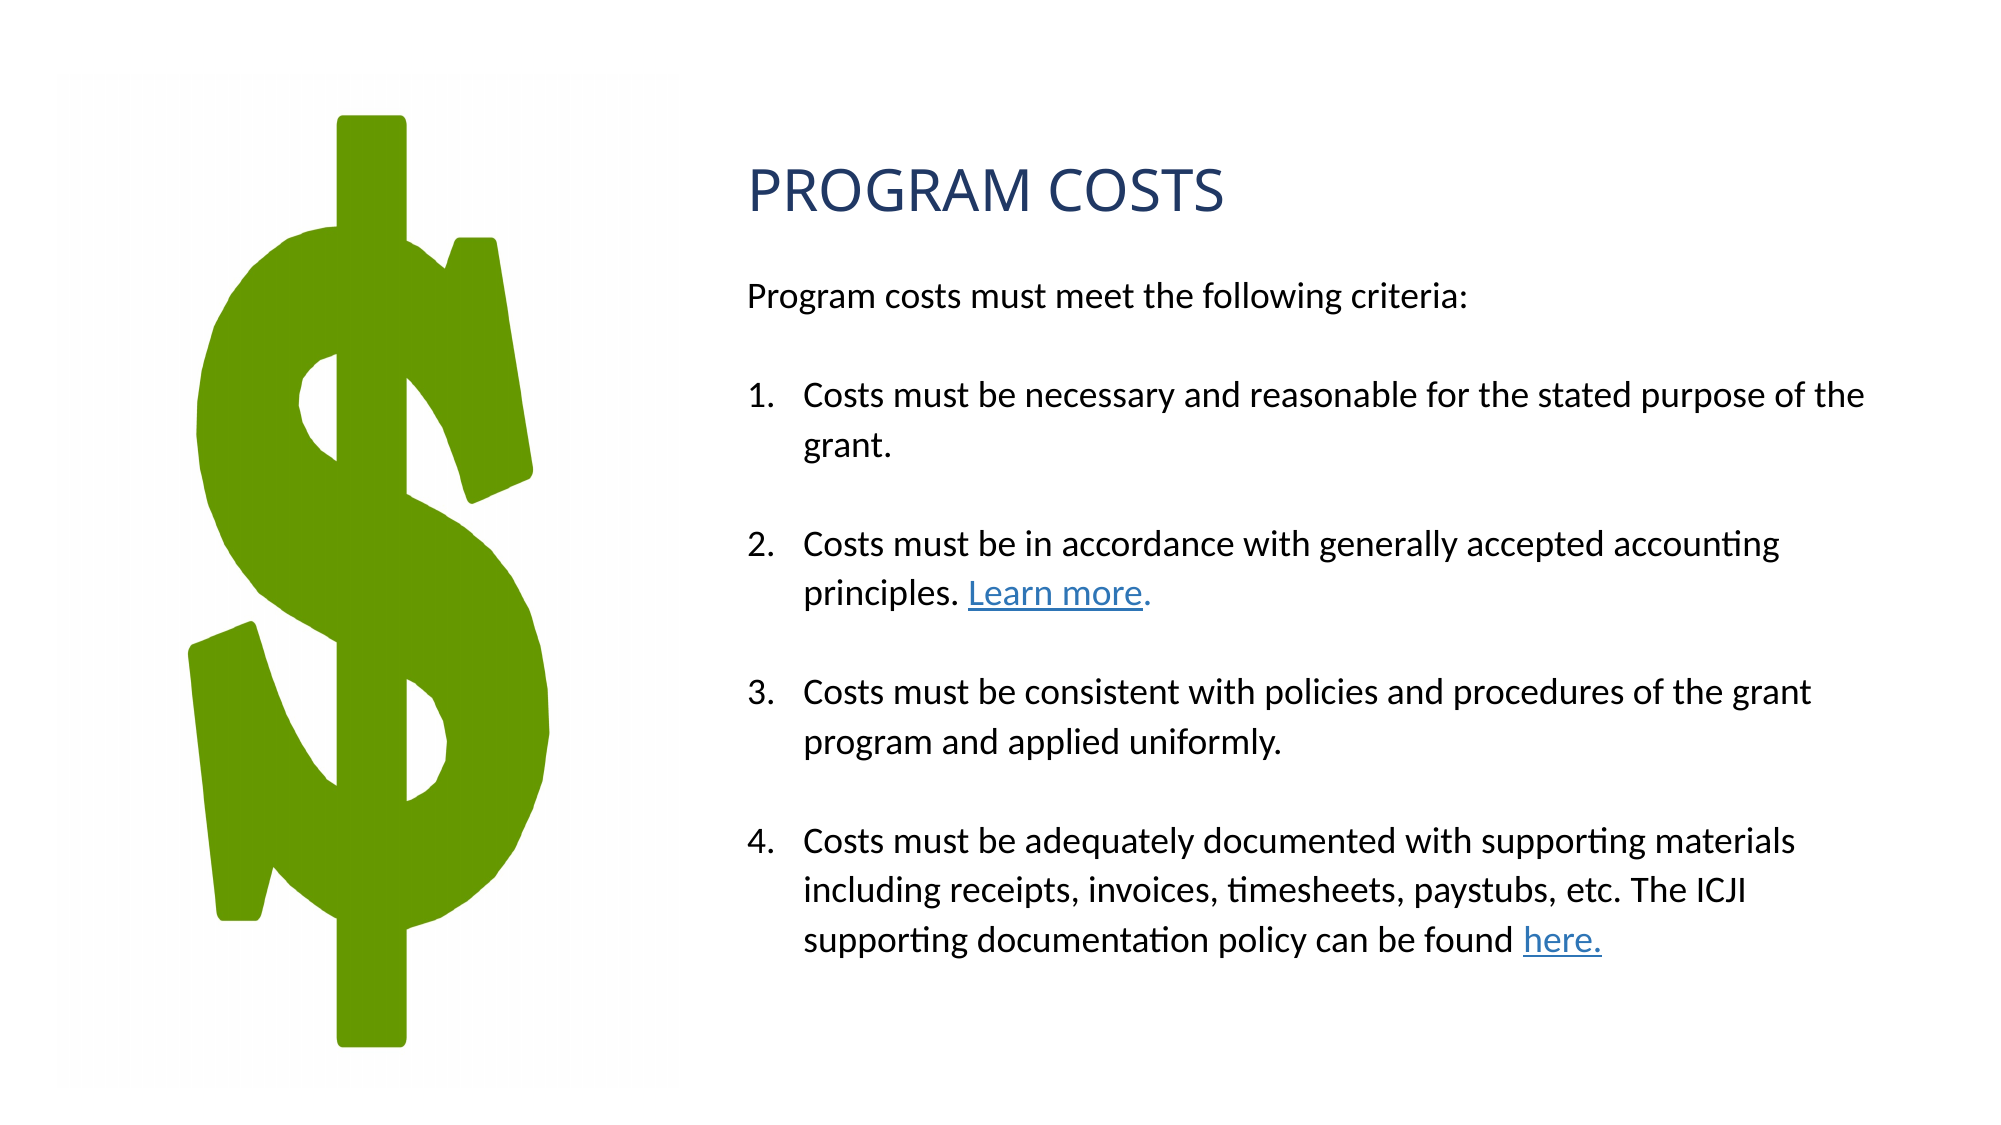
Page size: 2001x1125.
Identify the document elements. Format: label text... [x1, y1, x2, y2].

text_box PROGRAM COSTS [732, 89, 1644, 232]
text_box Program costs must meet the following criteria: Costs must be necessary and reasonable for the stated purpose of the grant. Costs must be in accordance with generally accepted accounting principles. Learn more. Costs must be consistent with policies and procedures of the grant program and applied uniformly. Costs must be adequately documented with supporting materials including receipts, invoices, timesheets, paystubs, etc. The ICJI supporting documentation policy can be found here. [732, 259, 1908, 968]
picture [57, 74, 680, 1088]
